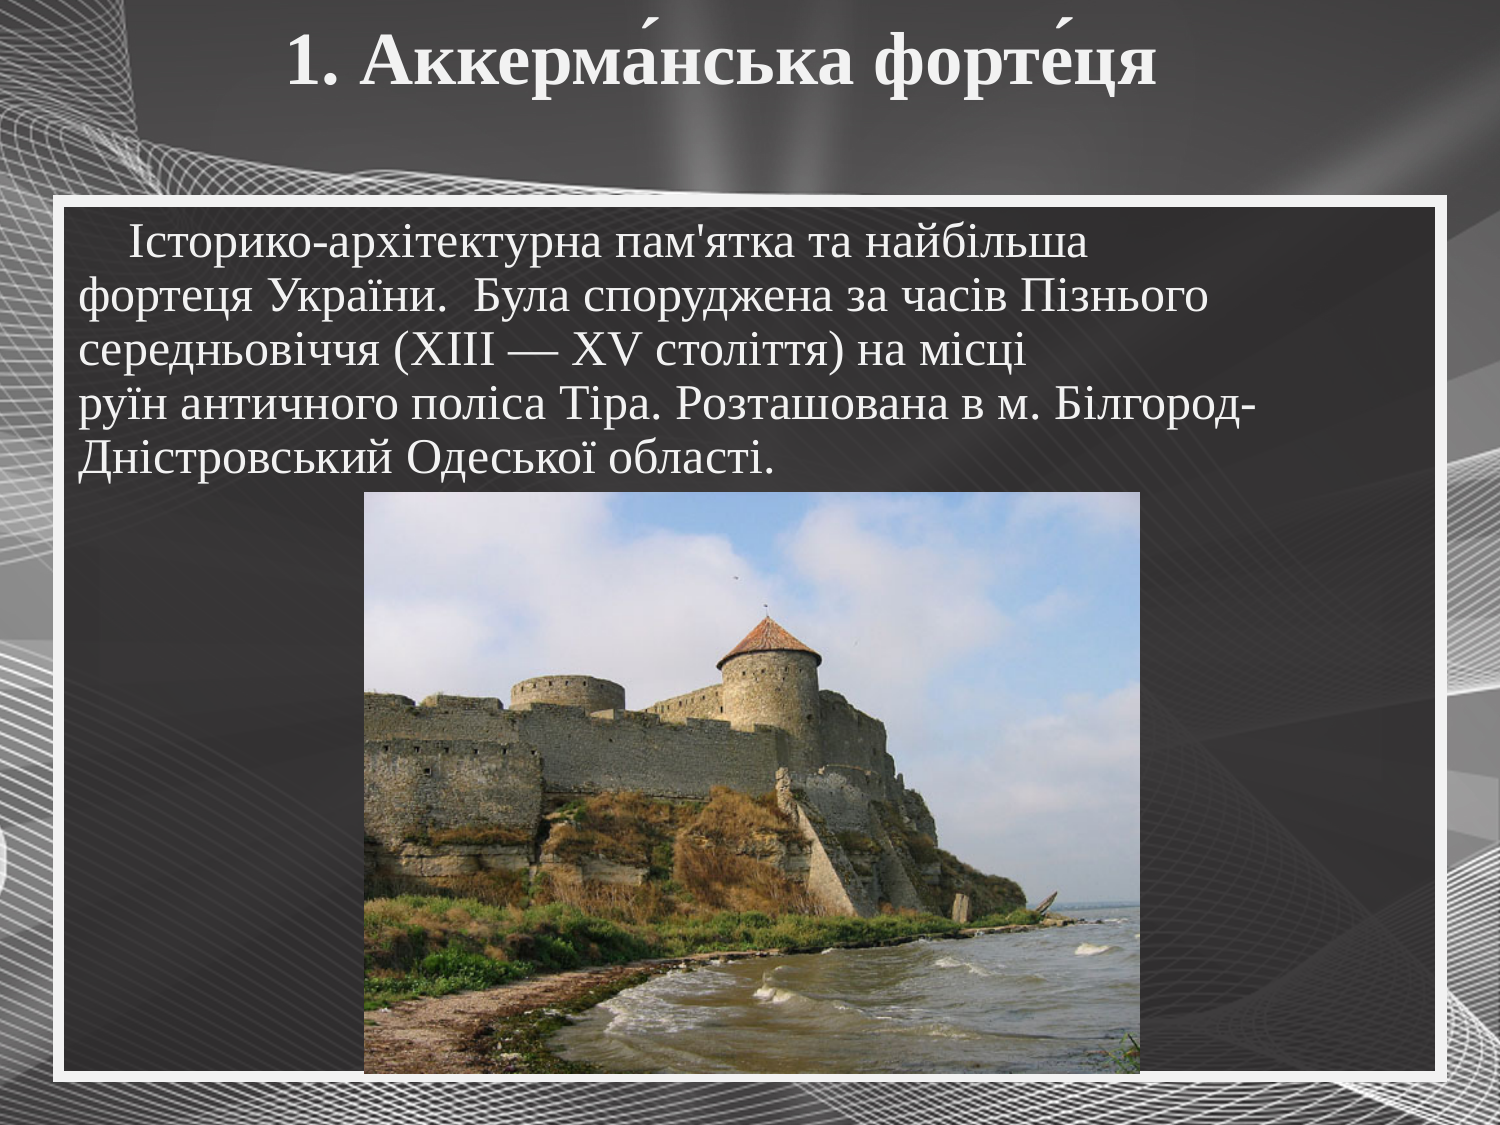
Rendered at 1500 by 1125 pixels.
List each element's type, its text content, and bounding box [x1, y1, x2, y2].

list Історико-архітектурна пам'ятка та найбільша фортеця України. Була споруджена за часів Пізнього середньовіччя (XIII — XV століття) на місці руїн античного поліса Тіра. Розташована в м. Білгород-Дністровський Одеської області. [63, 207, 1473, 927]
title 1. Аккерма́нська форте́ця [269, 0, 1500, 170]
picture [0, 0, 1500, 1125]
